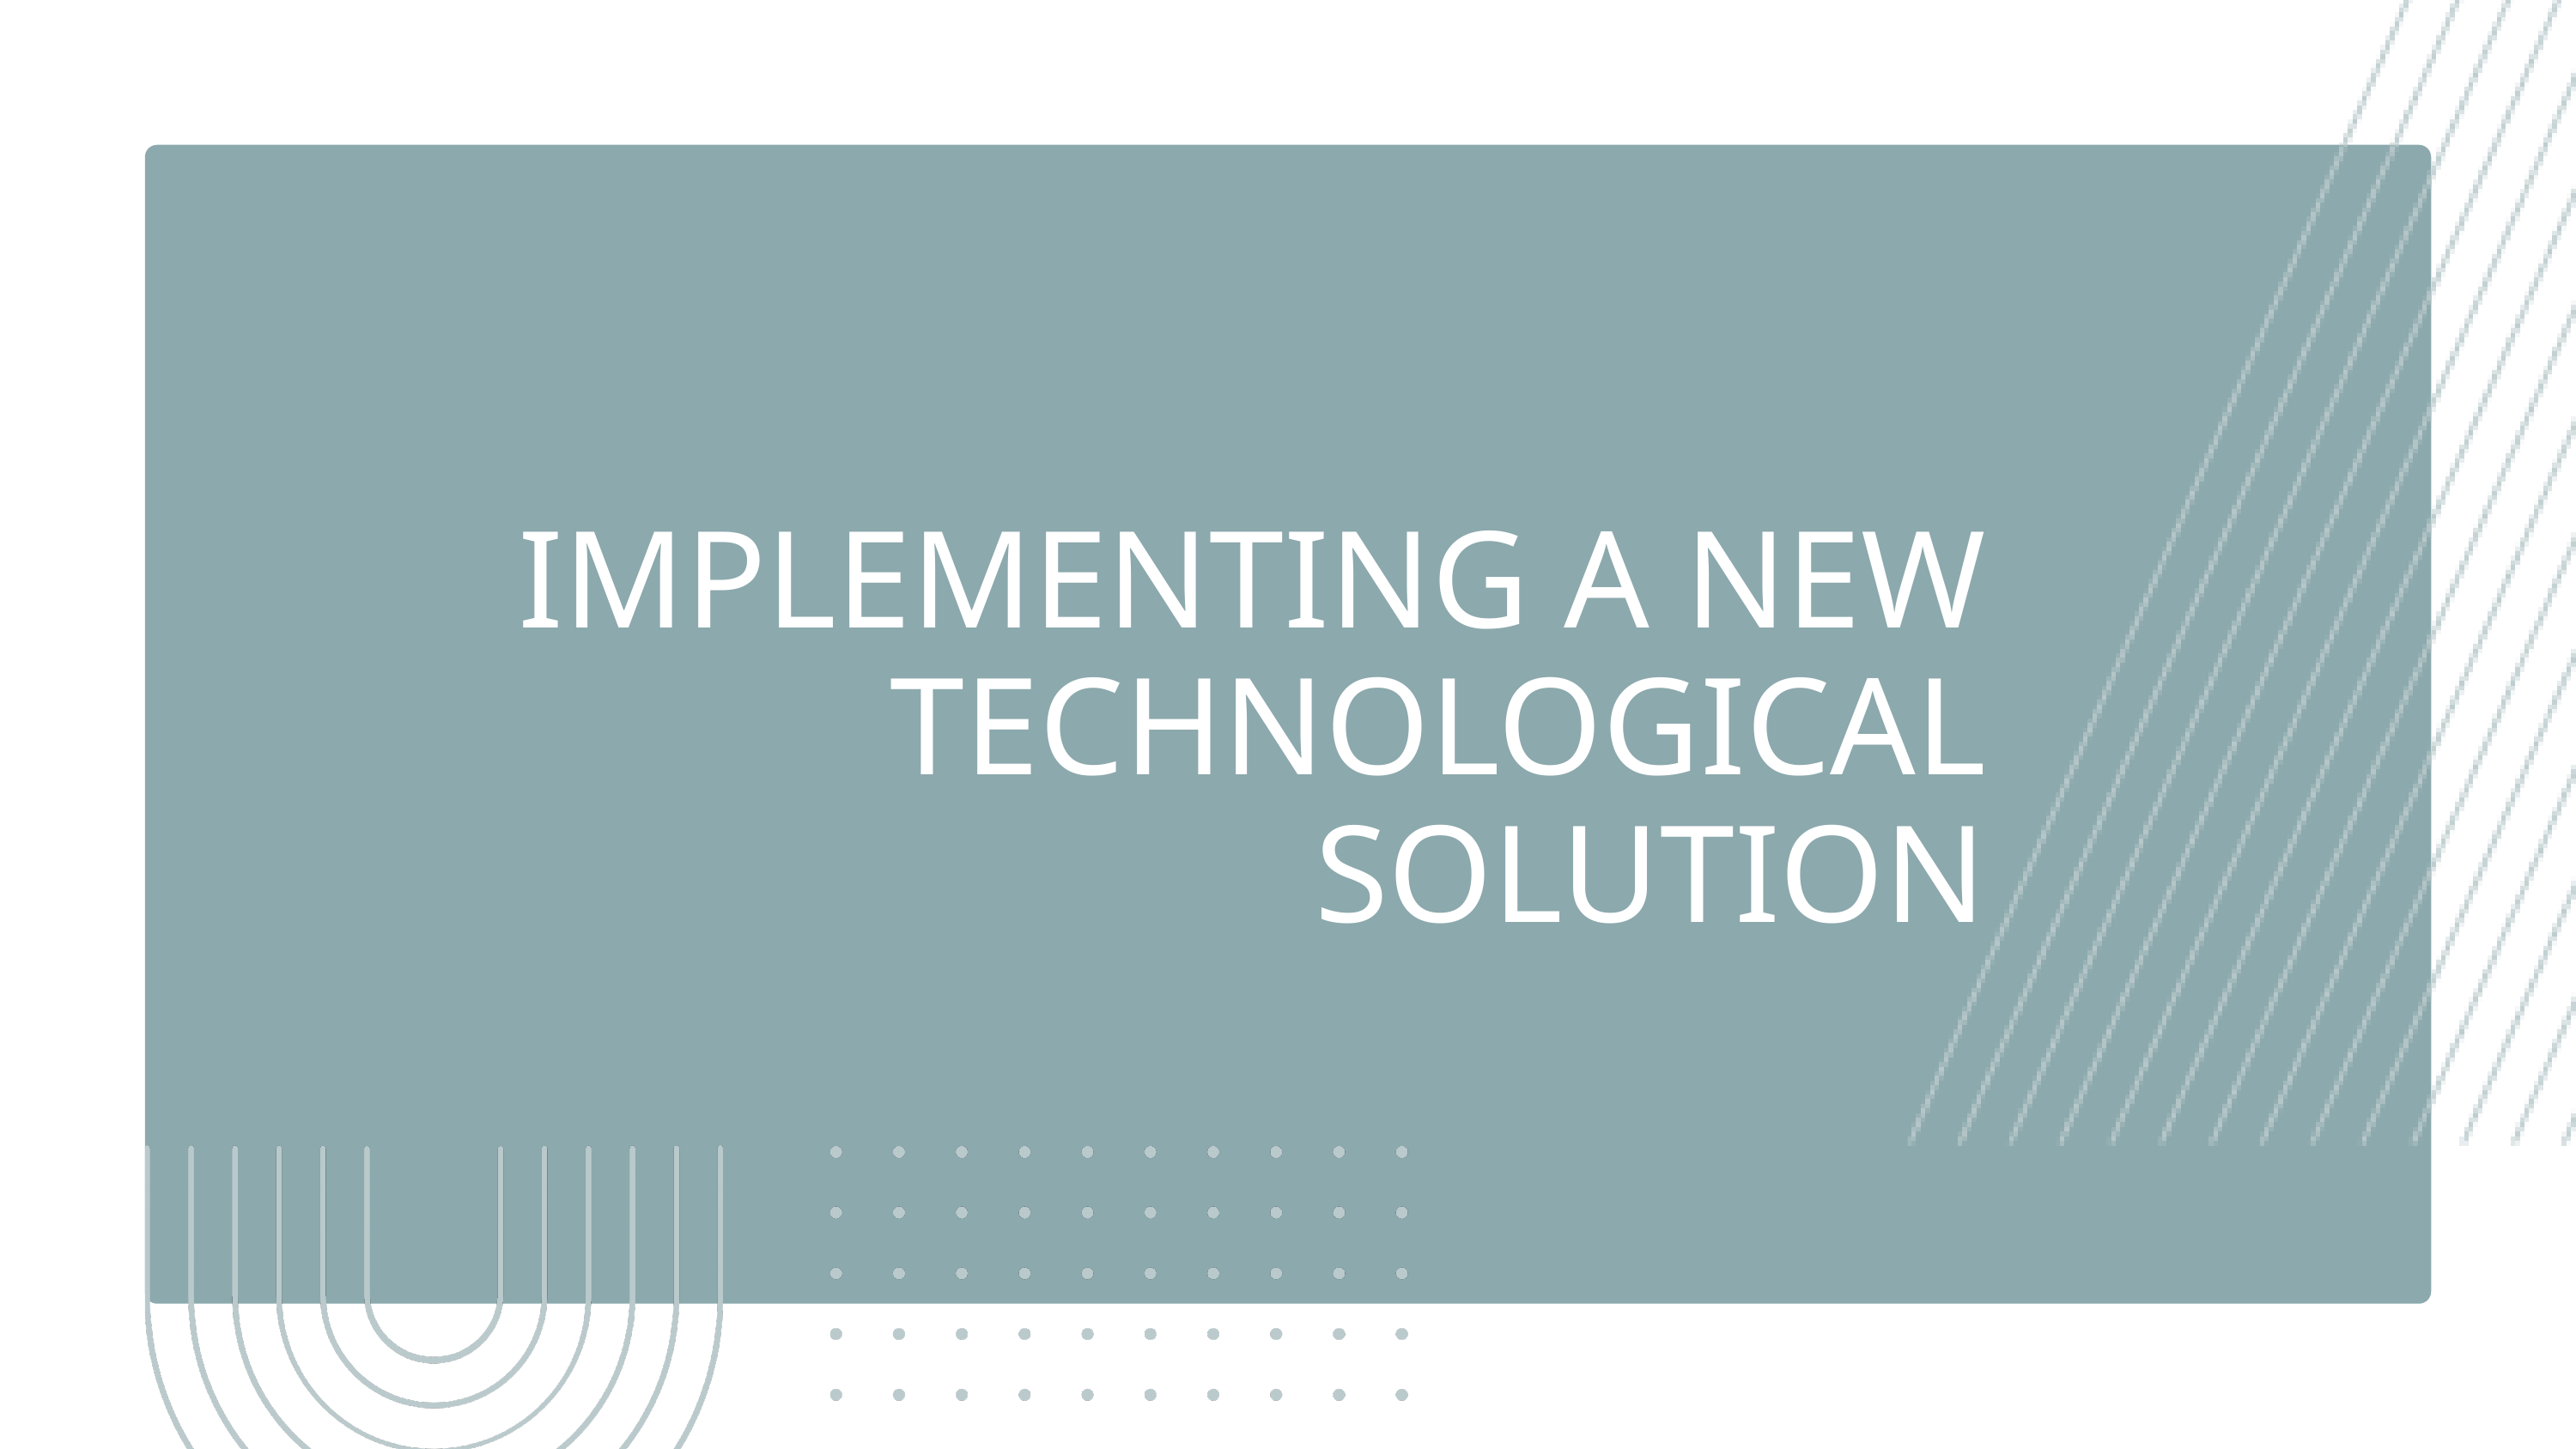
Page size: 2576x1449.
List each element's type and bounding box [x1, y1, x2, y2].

text_box [1907, 0, 2576, 1146]
text_box [829, 1311, 1408, 1449]
text_box [144, 1310, 723, 1449]
text_box [144, 144, 2432, 1304]
